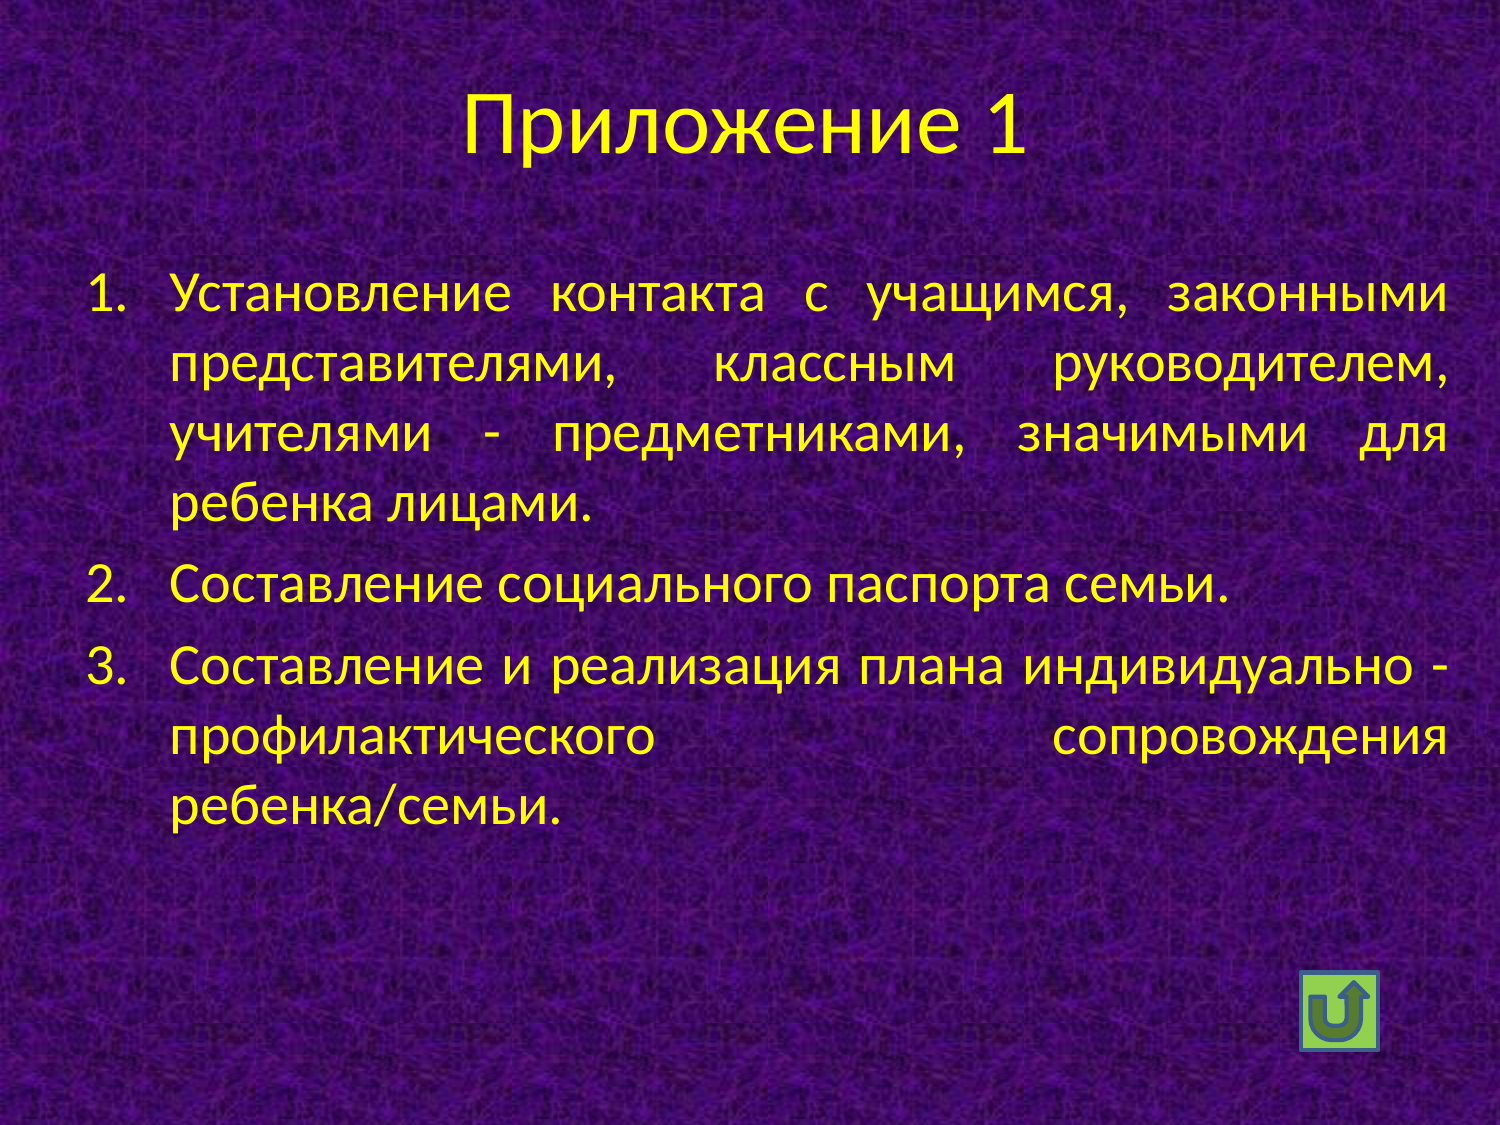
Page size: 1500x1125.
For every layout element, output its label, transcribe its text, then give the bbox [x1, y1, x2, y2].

title Приложение 1 [70, 23, 1421, 211]
list Установление контакта с учащимся, законными представителями, классным руководителем, учителями - предметниками, значимыми для ребенка лицами. Составление социального паспорта семьи. Составление и реализация плана индивидуально - профилактического сопровождения ребенка/семьи. [70, 246, 1465, 989]
text_box [1299, 970, 1380, 1052]
picture [0, 0, 1500, 1125]
